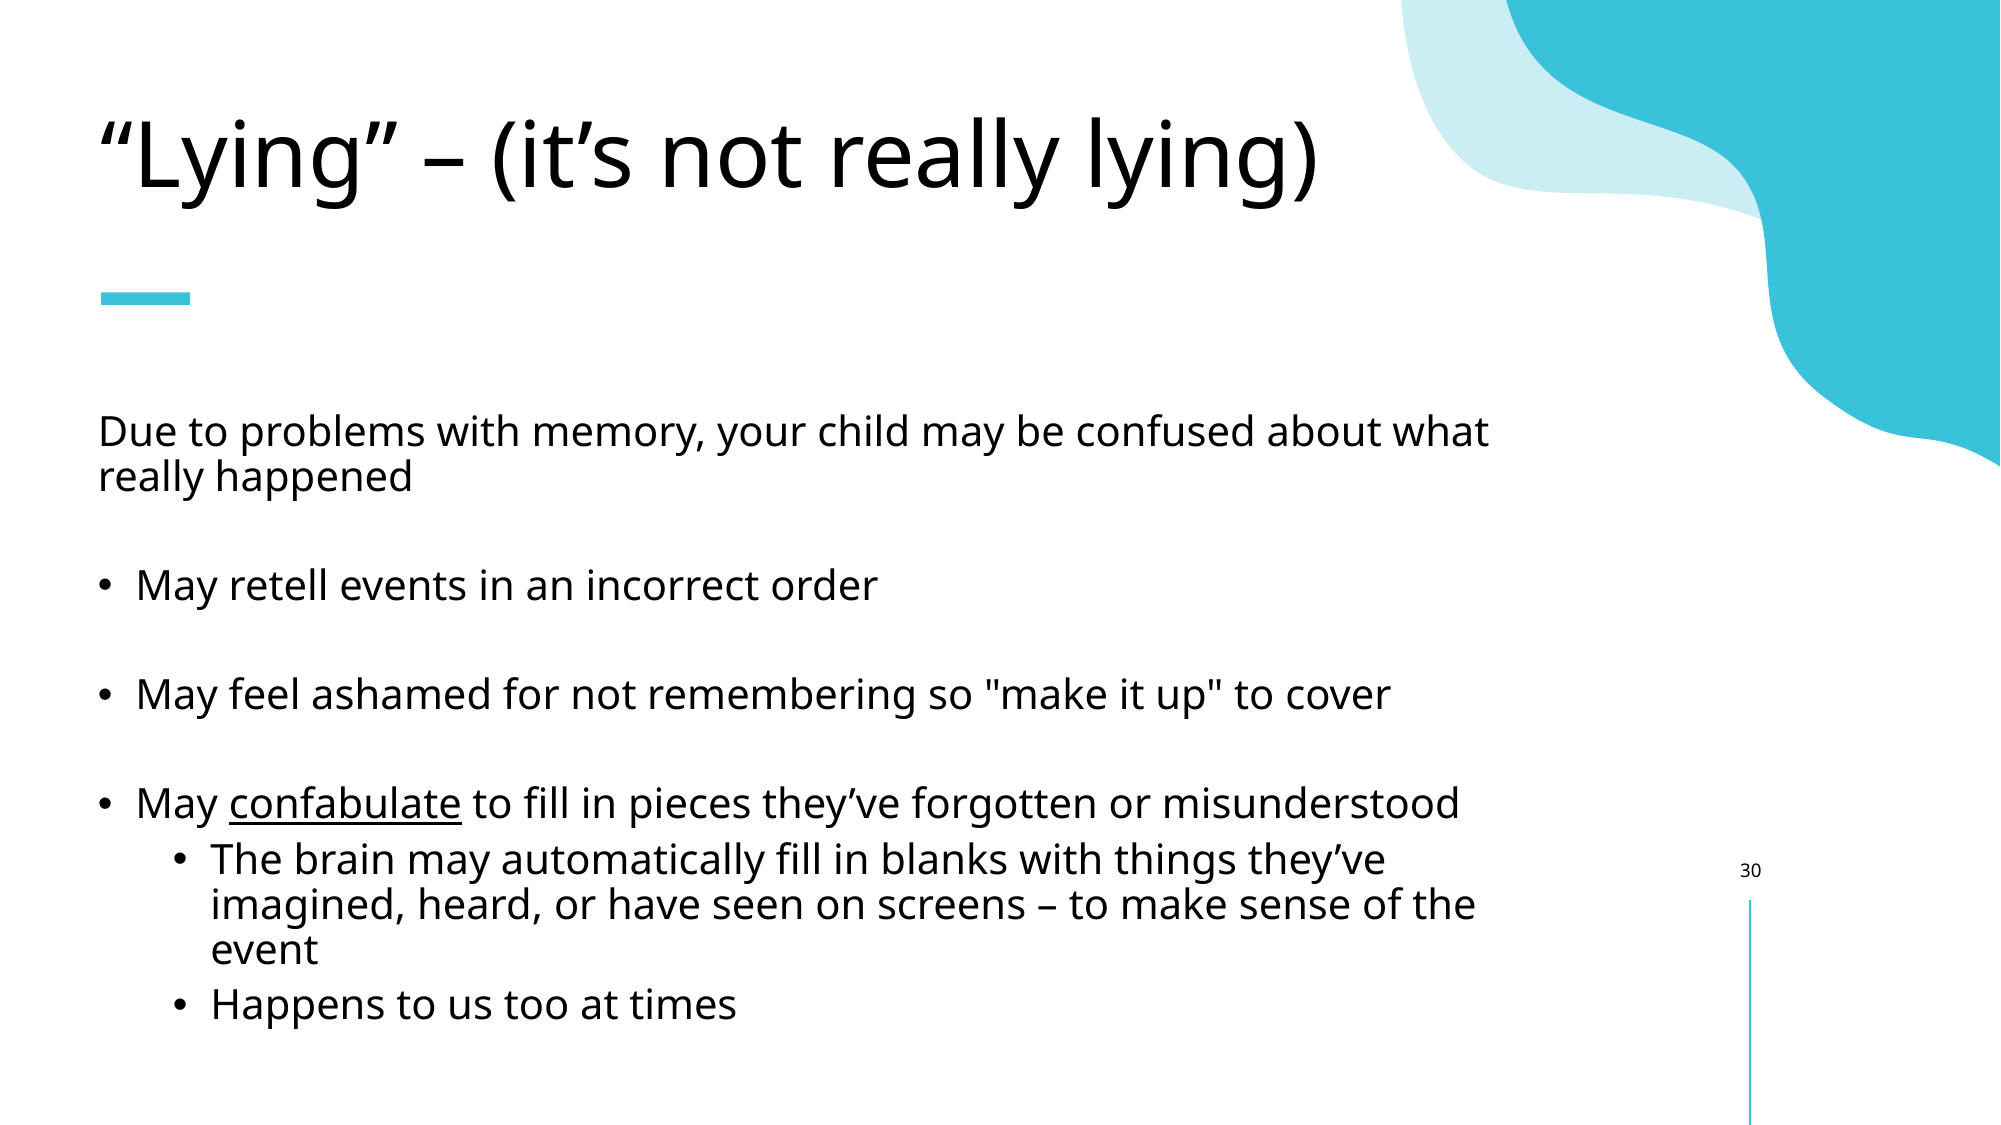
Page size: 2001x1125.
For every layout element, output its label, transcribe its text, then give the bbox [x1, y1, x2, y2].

text_box 30 [1734, 858, 1766, 881]
text_box [1505, 0, 2000, 468]
text_box [1400, 0, 1760, 221]
title “Lying” – (it’s not really lying) [85, 49, 1765, 267]
list Due to problems with memory, your child may be confused about what really happened May retell events in an incorrect order May feel ashamed for not remembering so "make it up" to cover May confabulate to fill in pieces they’ve forgotten or misunderstood The brain may automatically fill in blanks with things they’ve imagined, heard, or have seen on screens – to make sense of the event Happens to us too at times [82, 402, 1507, 1117]
